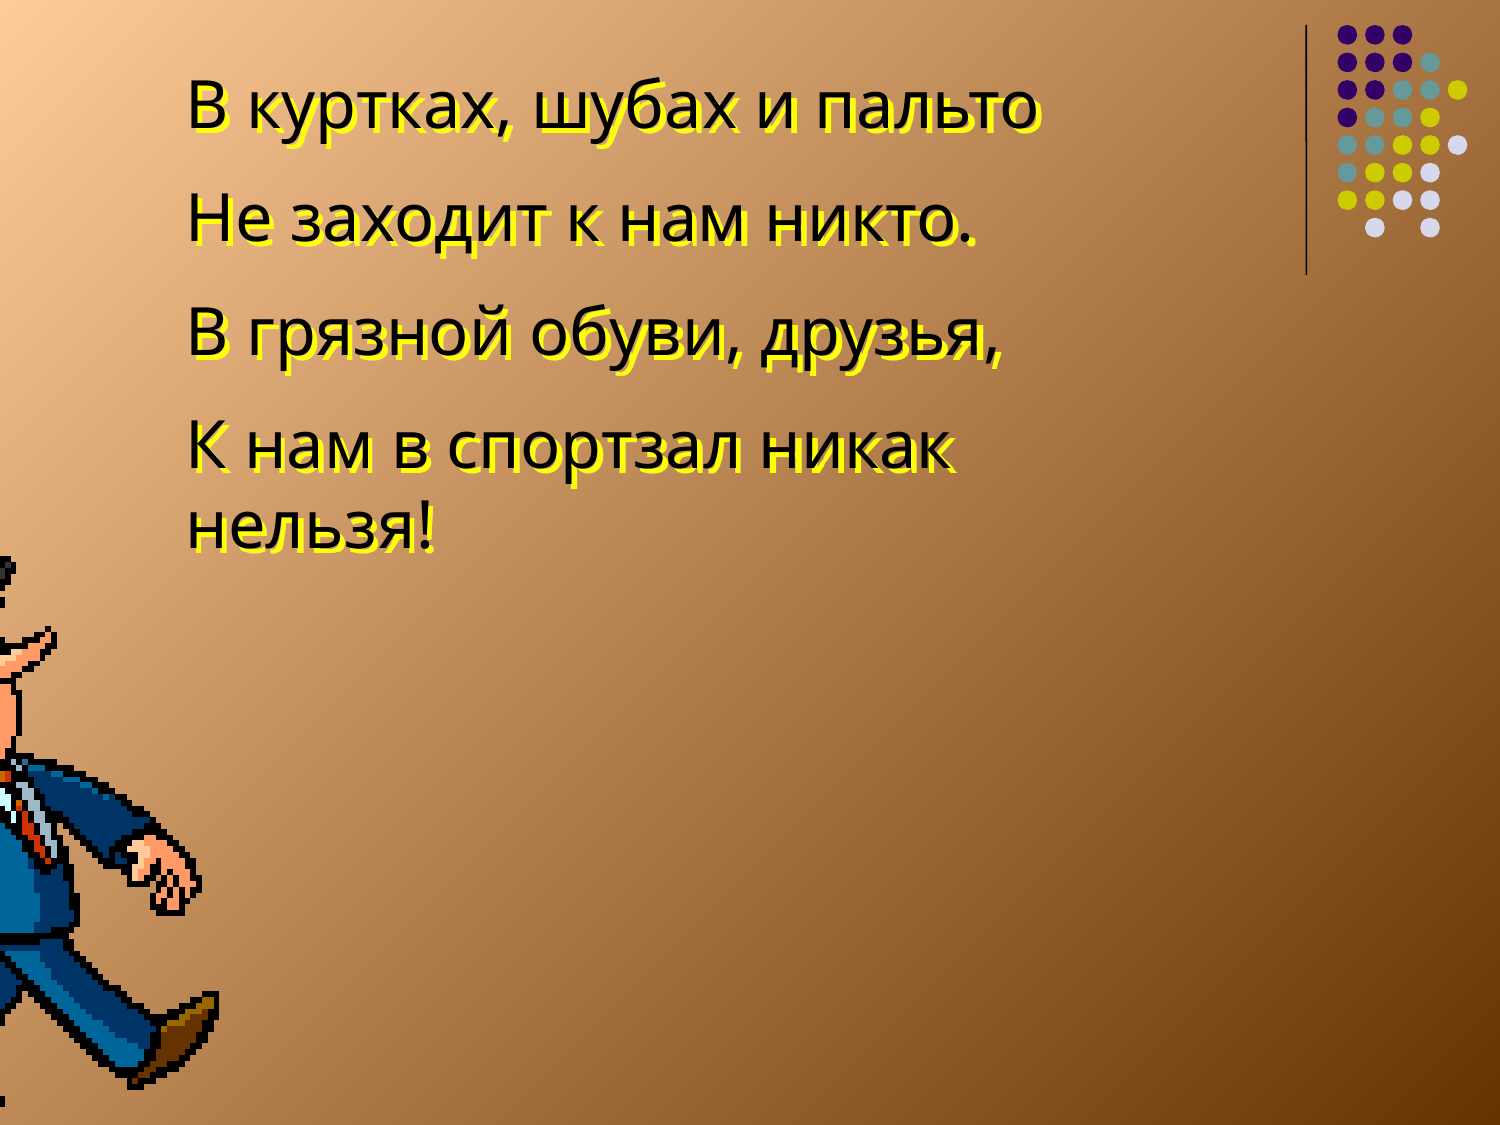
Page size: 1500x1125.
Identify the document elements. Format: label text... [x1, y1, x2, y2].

text_box В куртках, шубах и пальто Не заходит к нам никто. В грязной обуви, друзья, К нам в спортзал никак нельзя! [171, 54, 1057, 570]
picture [0, 545, 278, 1125]
